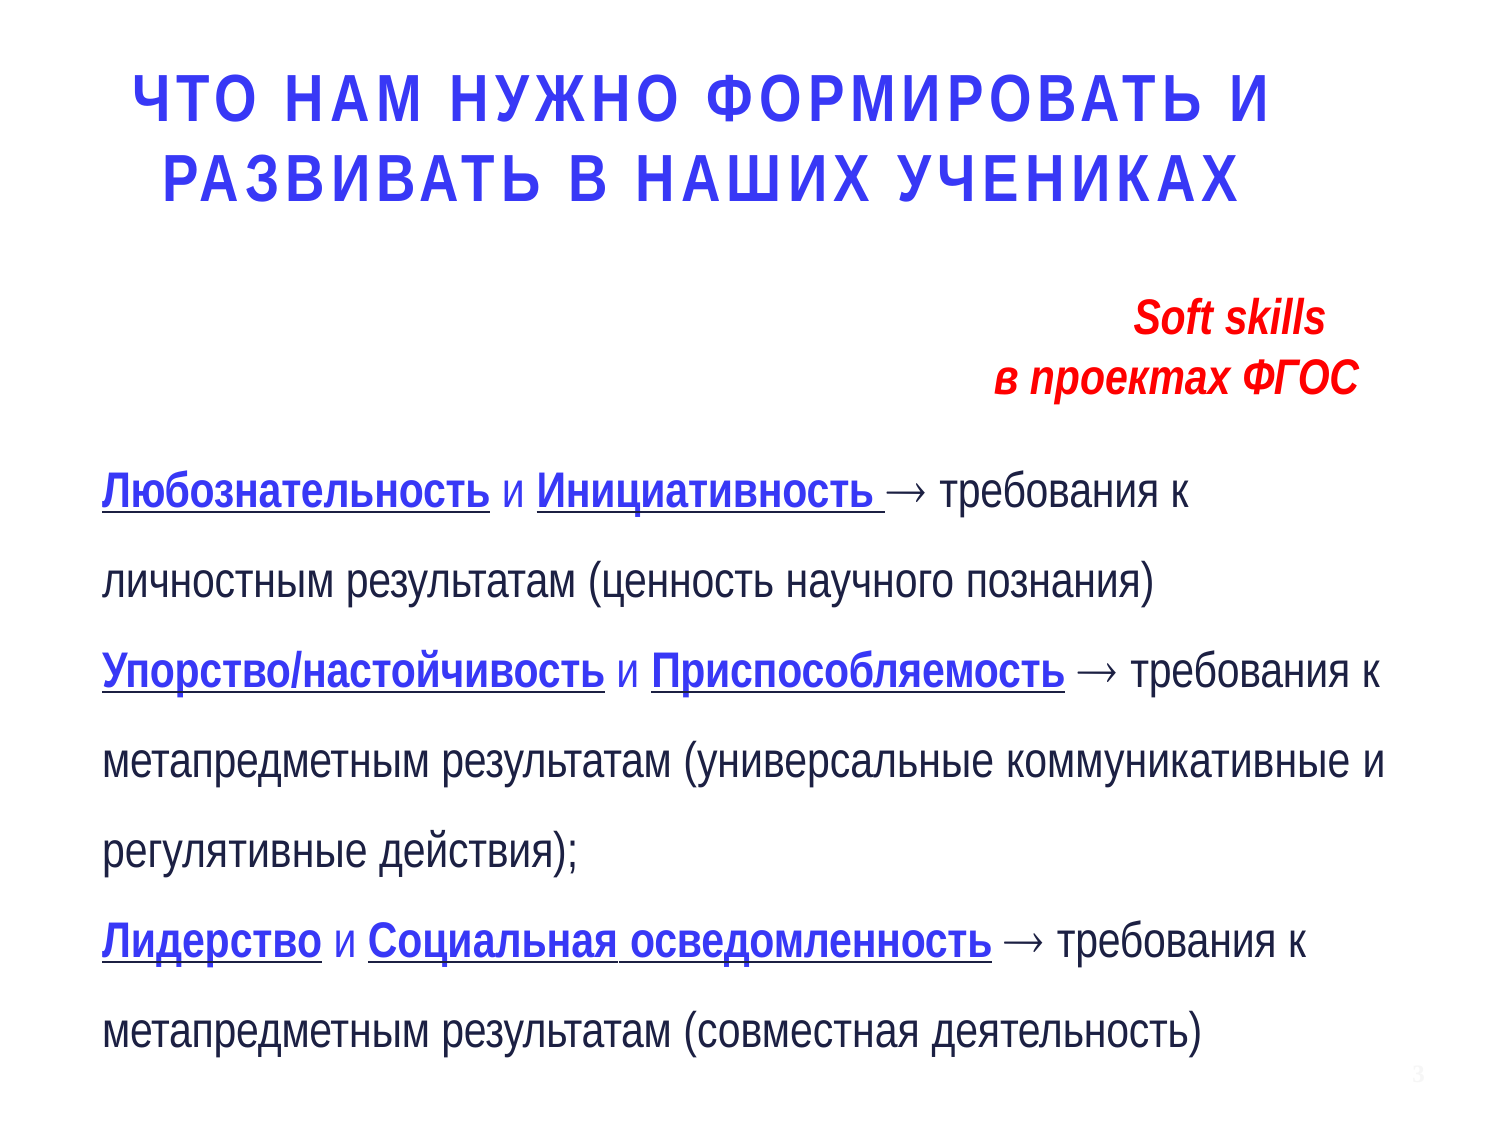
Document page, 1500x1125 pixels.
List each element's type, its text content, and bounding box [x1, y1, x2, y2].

slide_number 3 [1074, 746, 1425, 1125]
text_box Soft skills в проектах ФГОС Любознательность и Инициативность  требования к личностным результатам (ценность научного познания) Упорство/настойчивость и Приспособляемость  требования к метапредметным результатам (универсальные коммуникативные и регулятивные действия); Лидерство и Социальная осведомленность  требования к метапредметным результатам (совместная деятельность) [99, 300, 1392, 1058]
title ЧТО НАМ НУЖНО ФОРМИРОВАТЬ И РАЗВИВАТЬ В НАШИХ УЧЕНИКАХ [99, 50, 1395, 300]
